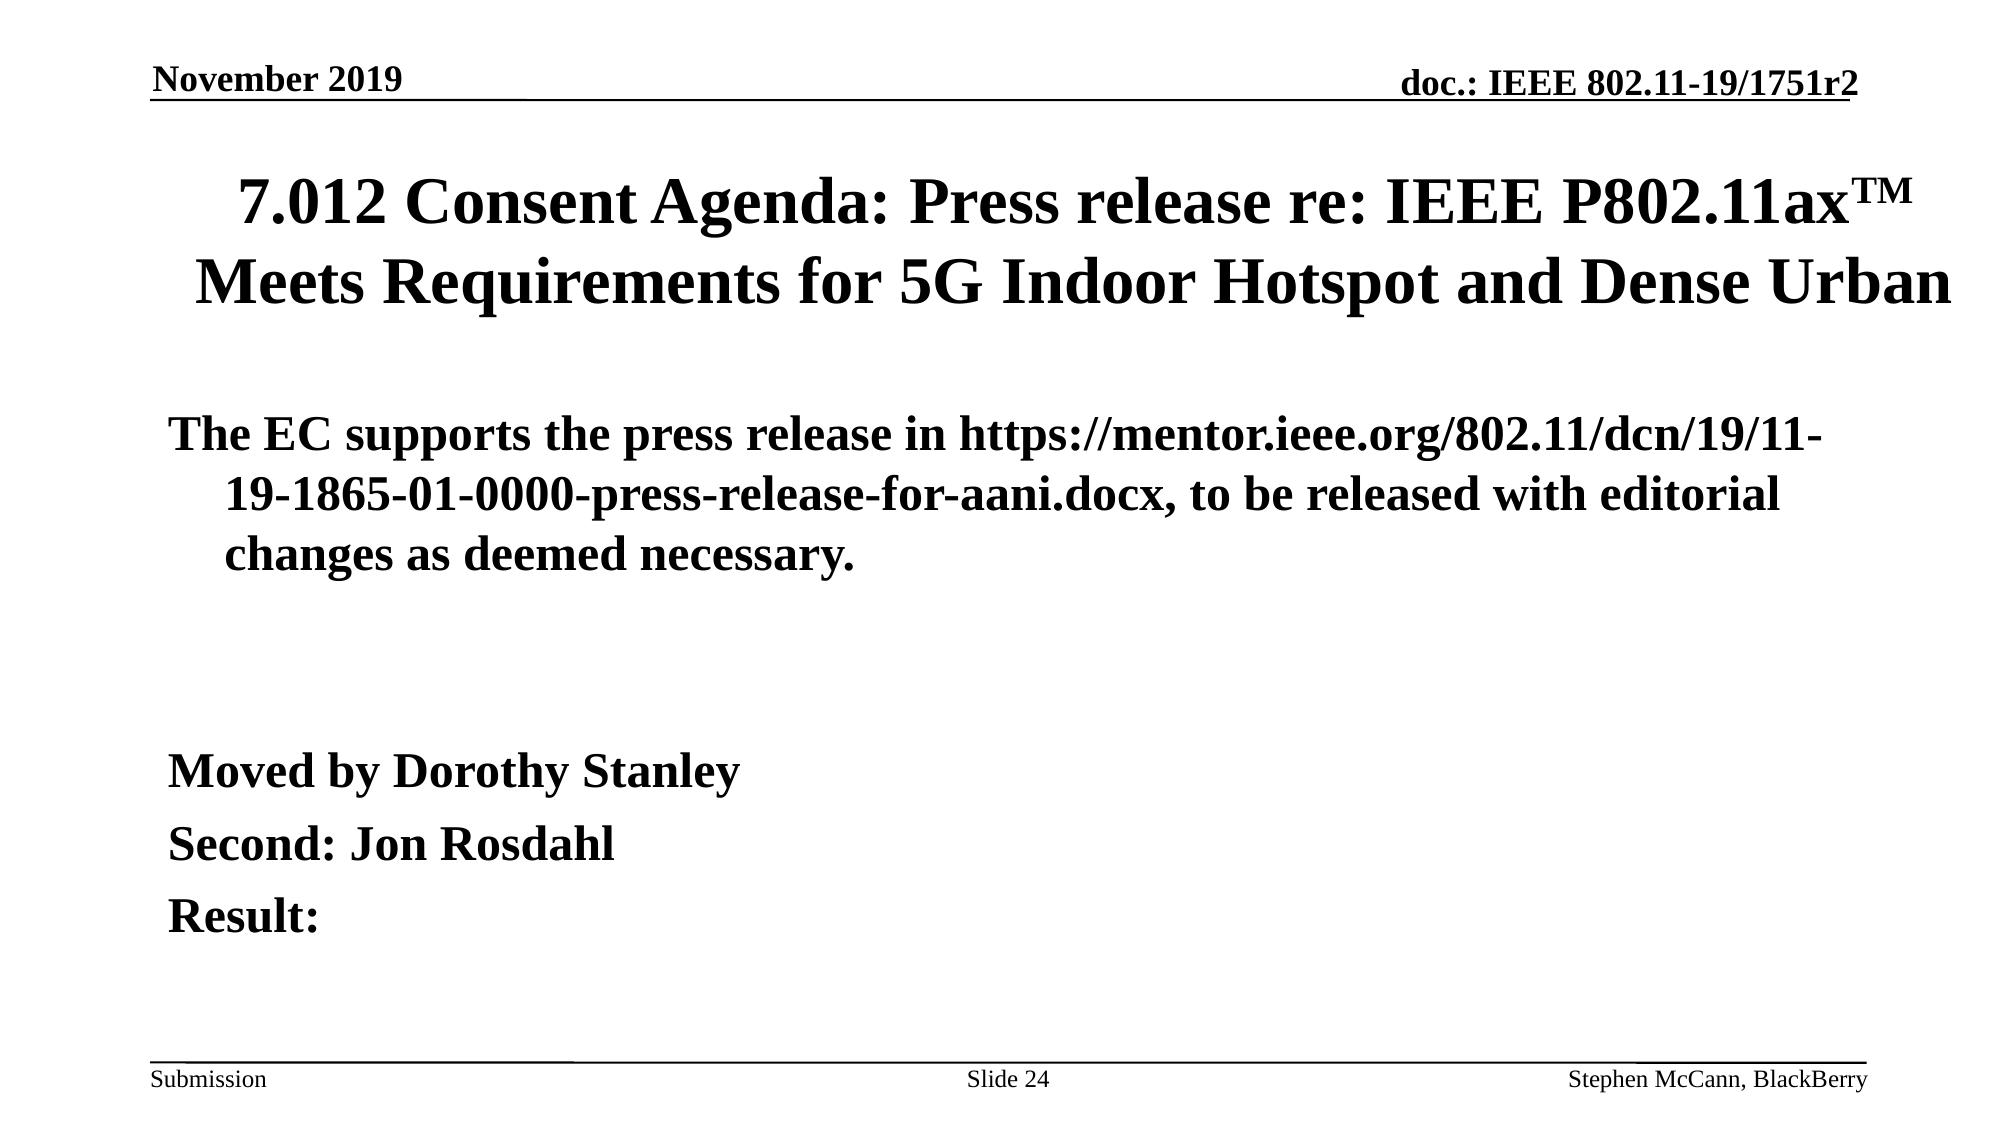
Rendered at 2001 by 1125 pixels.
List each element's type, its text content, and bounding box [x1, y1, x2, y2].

footer Stephen McCann, BlackBerry [1171, 1061, 1869, 1093]
slide_number Slide 24 [950, 1061, 1067, 1123]
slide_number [152, 54, 563, 100]
title 7.012 Consent Agenda: Press release re: IEEE P802.11axTM Meets Requirements for 5G Indoor Hotspot and Dense Urban [149, 149, 2000, 325]
list The EC supports the press release in https://mentor.ieee.org/802.11/dcn/19/11-19-1865-01-0000-press-release-for-aani.docx, to be released with editorial changes as deemed necessary. Moved by Dorothy Stanley Second: Jon Rosdahl Result: [152, 392, 1853, 1035]
